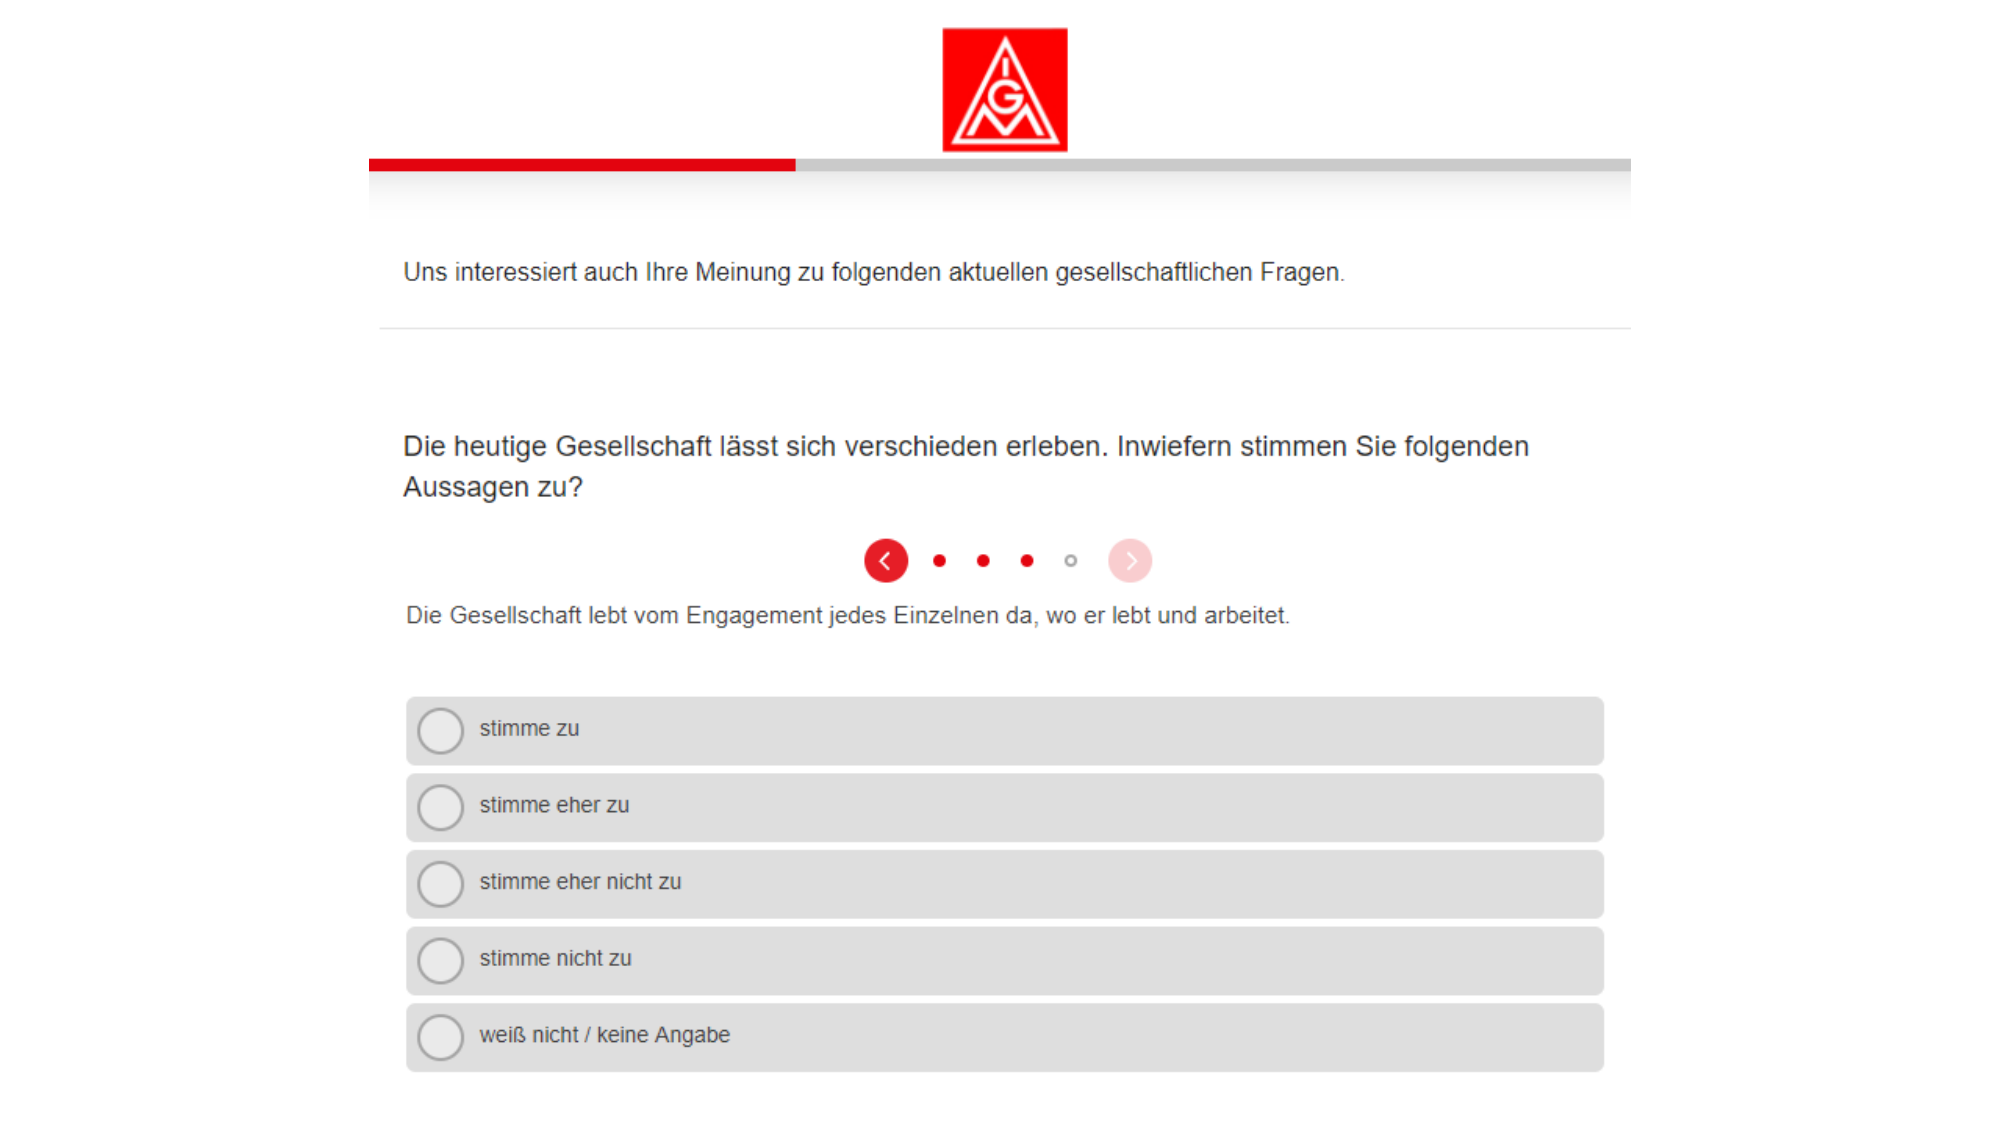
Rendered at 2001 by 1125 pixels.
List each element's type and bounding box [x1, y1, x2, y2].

picture [369, 23, 1631, 1102]
